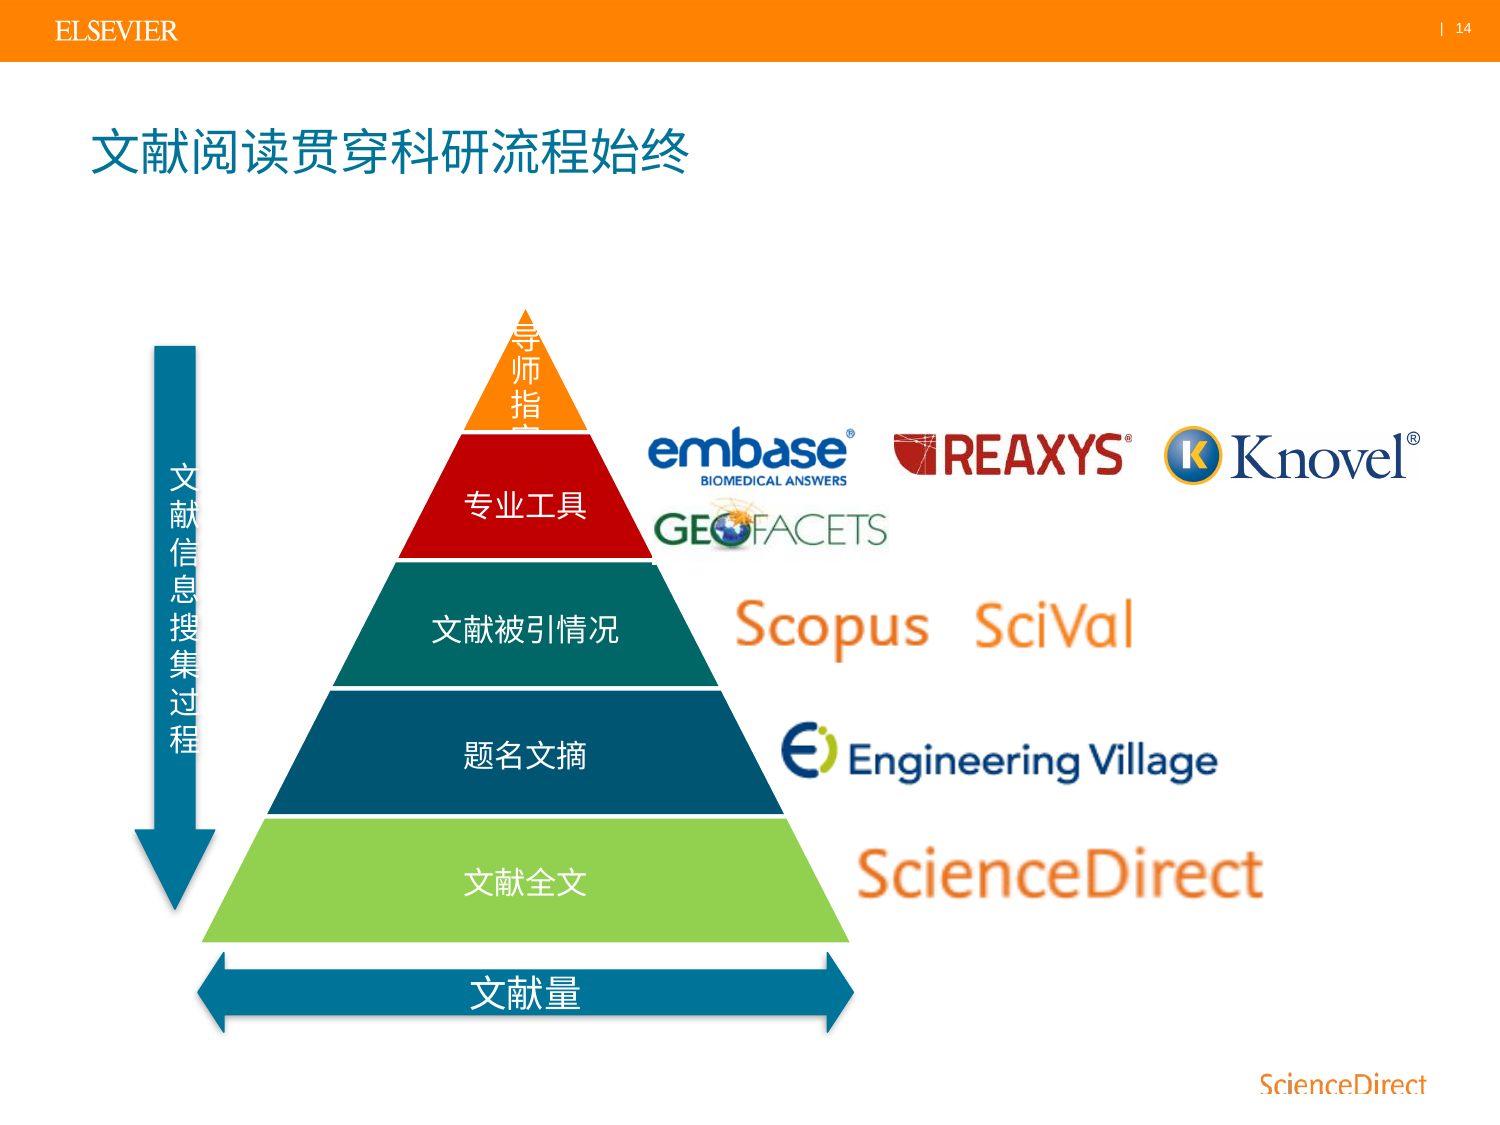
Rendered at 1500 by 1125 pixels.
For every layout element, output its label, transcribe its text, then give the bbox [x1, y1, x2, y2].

picture [838, 831, 1285, 903]
picture [953, 585, 1151, 670]
picture [712, 579, 951, 663]
title 文献阅读贯穿科研流程始终 [75, 115, 1427, 185]
text_box 文献量 [197, 952, 854, 1033]
text_box 文献信息搜集过程 [134, 345, 192, 910]
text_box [197, 303, 854, 945]
picture [641, 420, 889, 565]
picture [894, 433, 1132, 475]
picture [1164, 426, 1421, 486]
picture [0, 0, 1500, 62]
picture [749, 703, 1251, 805]
